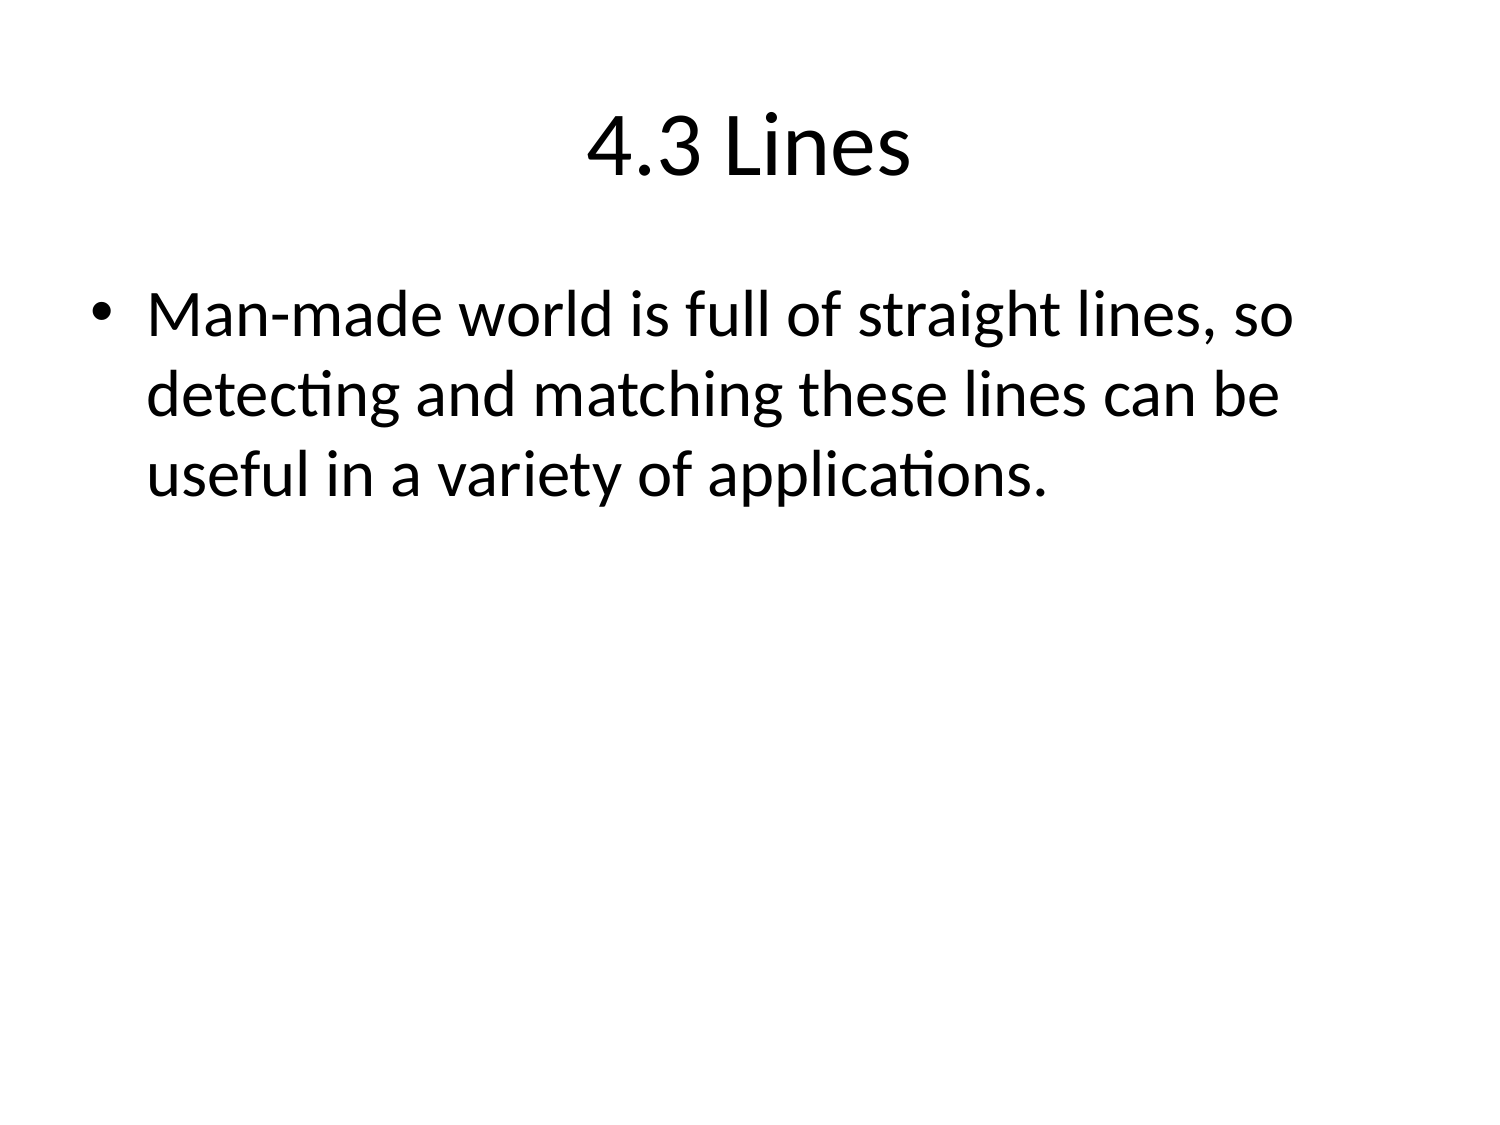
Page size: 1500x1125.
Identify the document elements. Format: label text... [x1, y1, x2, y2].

list Man-made world is full of straight lines, so detecting and matching these lines can be useful in a variety of applications. [75, 262, 1425, 1005]
title 4.3 Lines [75, 45, 1425, 233]
